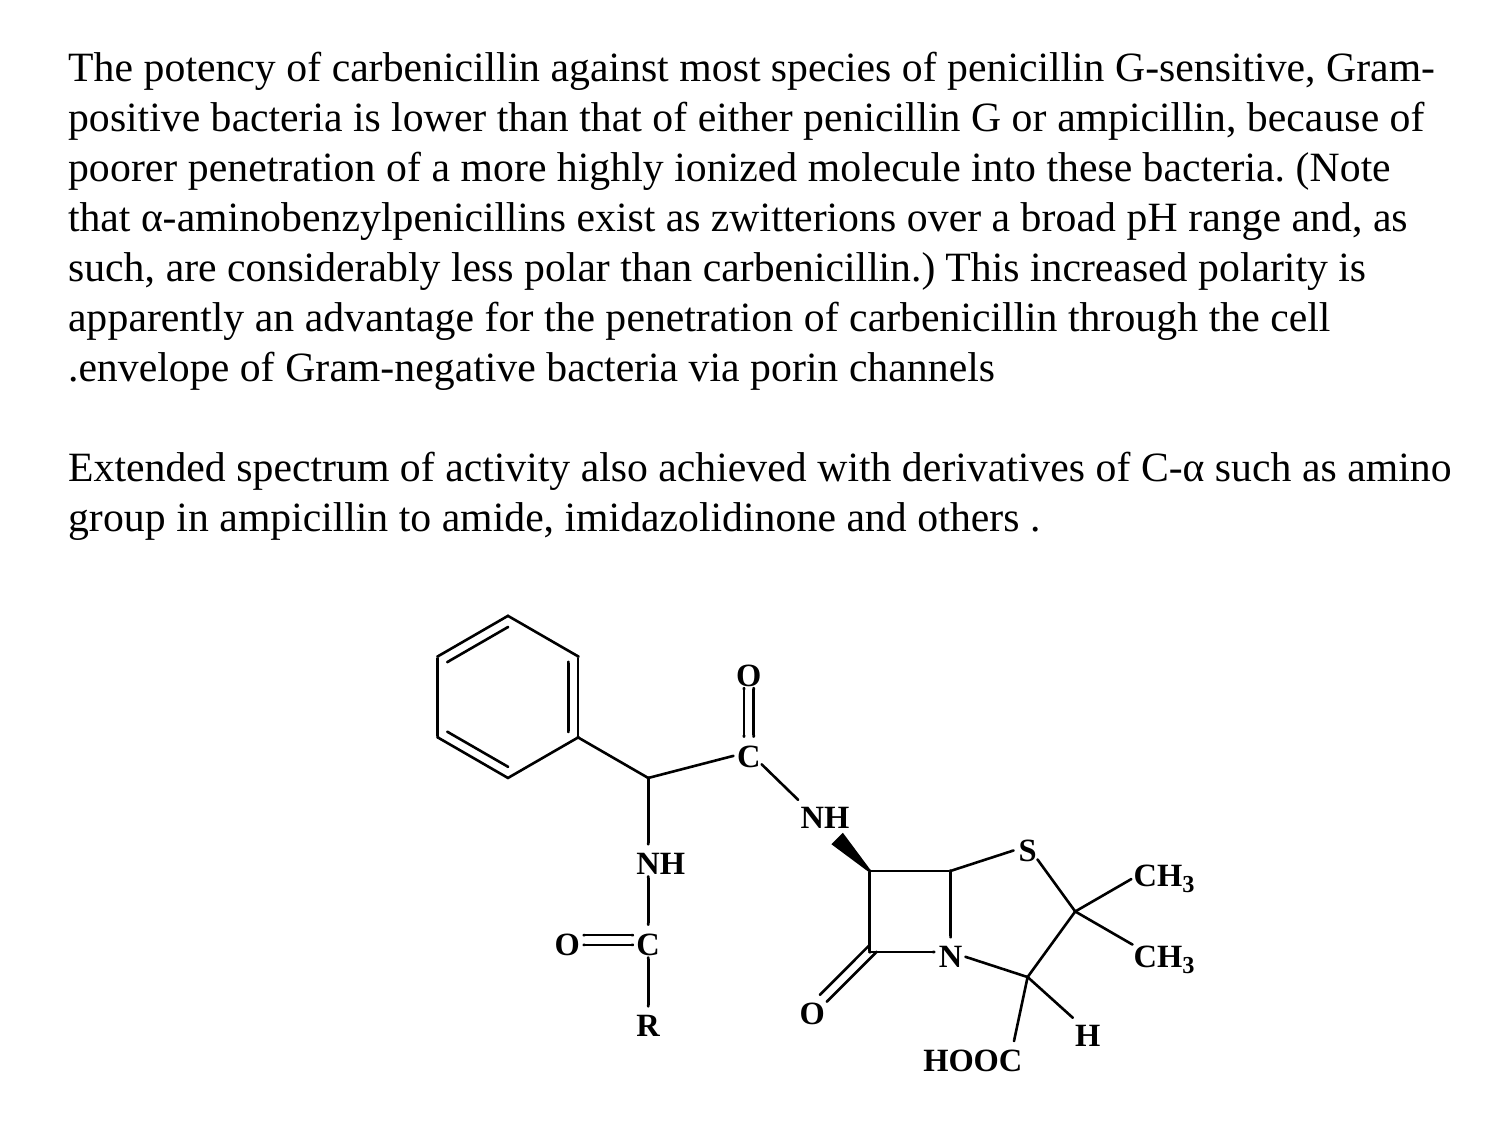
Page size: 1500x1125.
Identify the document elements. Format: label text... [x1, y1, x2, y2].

text_box The potency of carbenicillin against most species of penicillin G-sensitive, Gram-positive bacteria is lower than that of either penicillin G or ampicillin, because of poorer penetration of a more highly ionized molecule into these bacteria. (Note that α-aminobenzylpenicillins exist as zwitterions over a broad pH range and, as such, are considerably less polar than carbenicillin.) This increased polarity is apparently an advantage for the penetration of carbenicillin through the cell envelope of Gram-negative bacteria via porin channels. Extended spectrum of activity also achieved with derivatives of C-α such as amino group in ampicillin to amide, imidazolidinone and others . [53, 32, 1471, 608]
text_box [430, 609, 1200, 1076]
